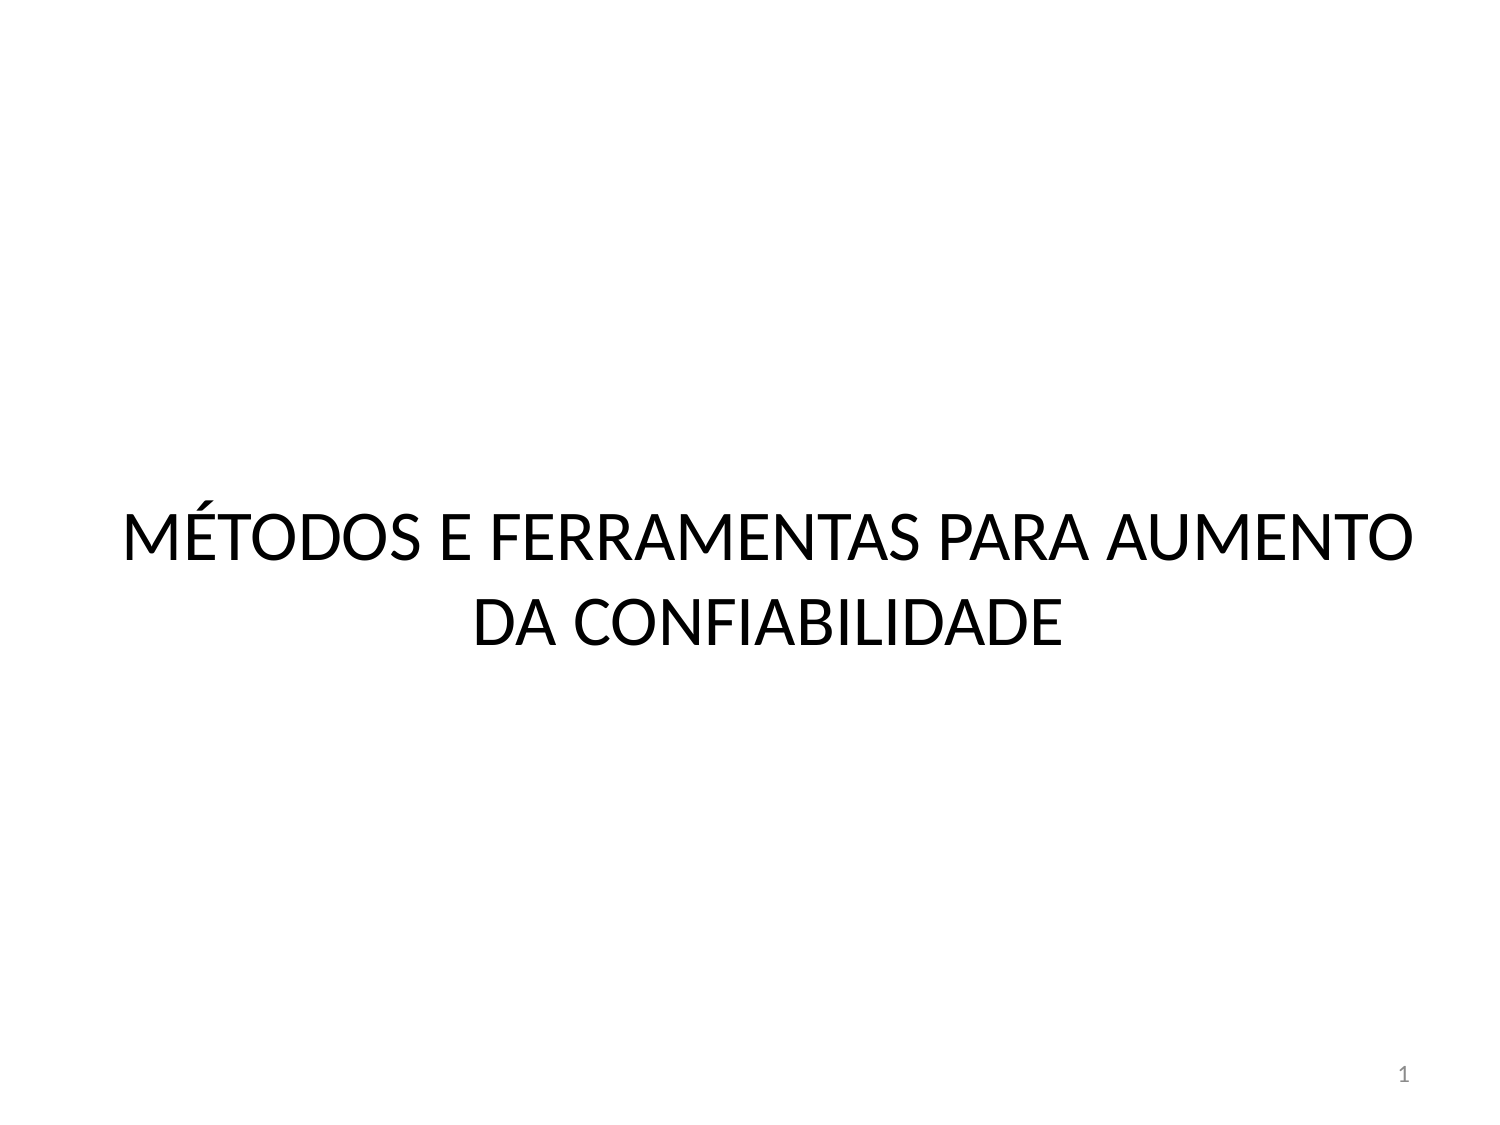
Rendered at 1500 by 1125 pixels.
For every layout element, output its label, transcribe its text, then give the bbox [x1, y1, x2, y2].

slide_number 1 [1074, 1042, 1425, 1103]
title MÉTODOS E FERRAMENTAS PARA AUMENTO DA CONFIABILIDADE [93, 480, 1444, 669]
